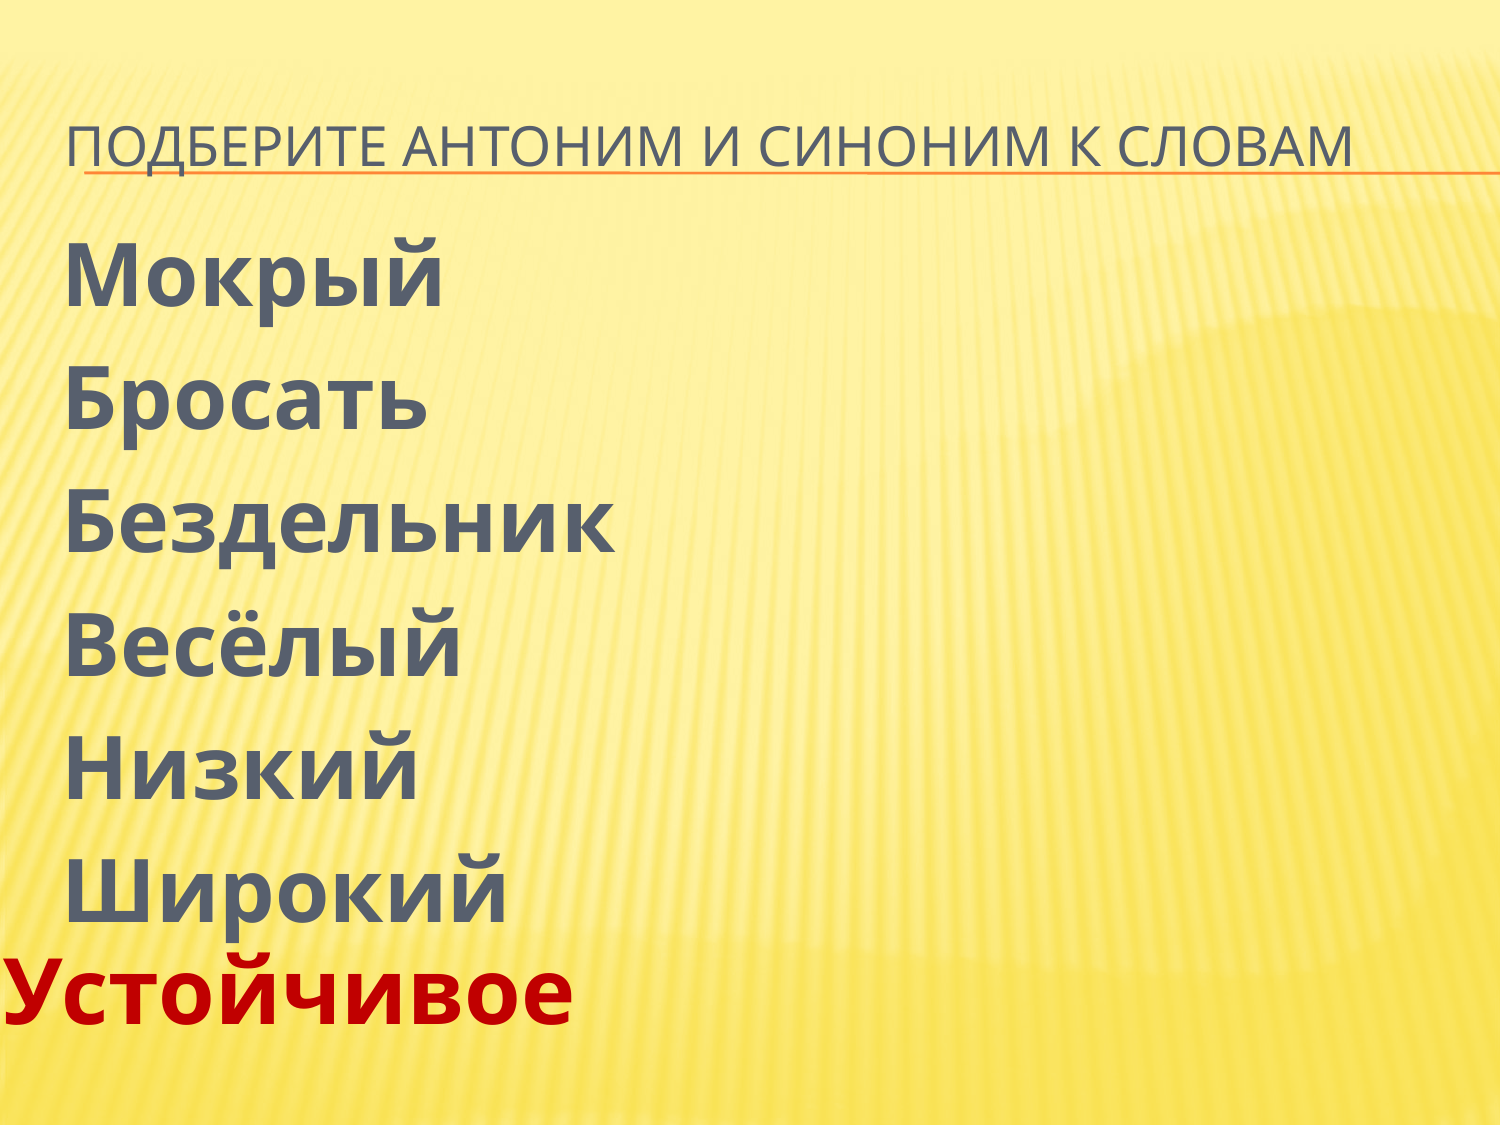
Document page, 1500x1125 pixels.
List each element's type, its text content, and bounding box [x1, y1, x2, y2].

list Мокрый Бросать Бездельник Весёлый Низкий Широкий [46, 210, 1472, 954]
text_box Устойчивое [0, 925, 591, 1051]
title Подберите антоним и синоним к словам [50, 75, 1475, 213]
